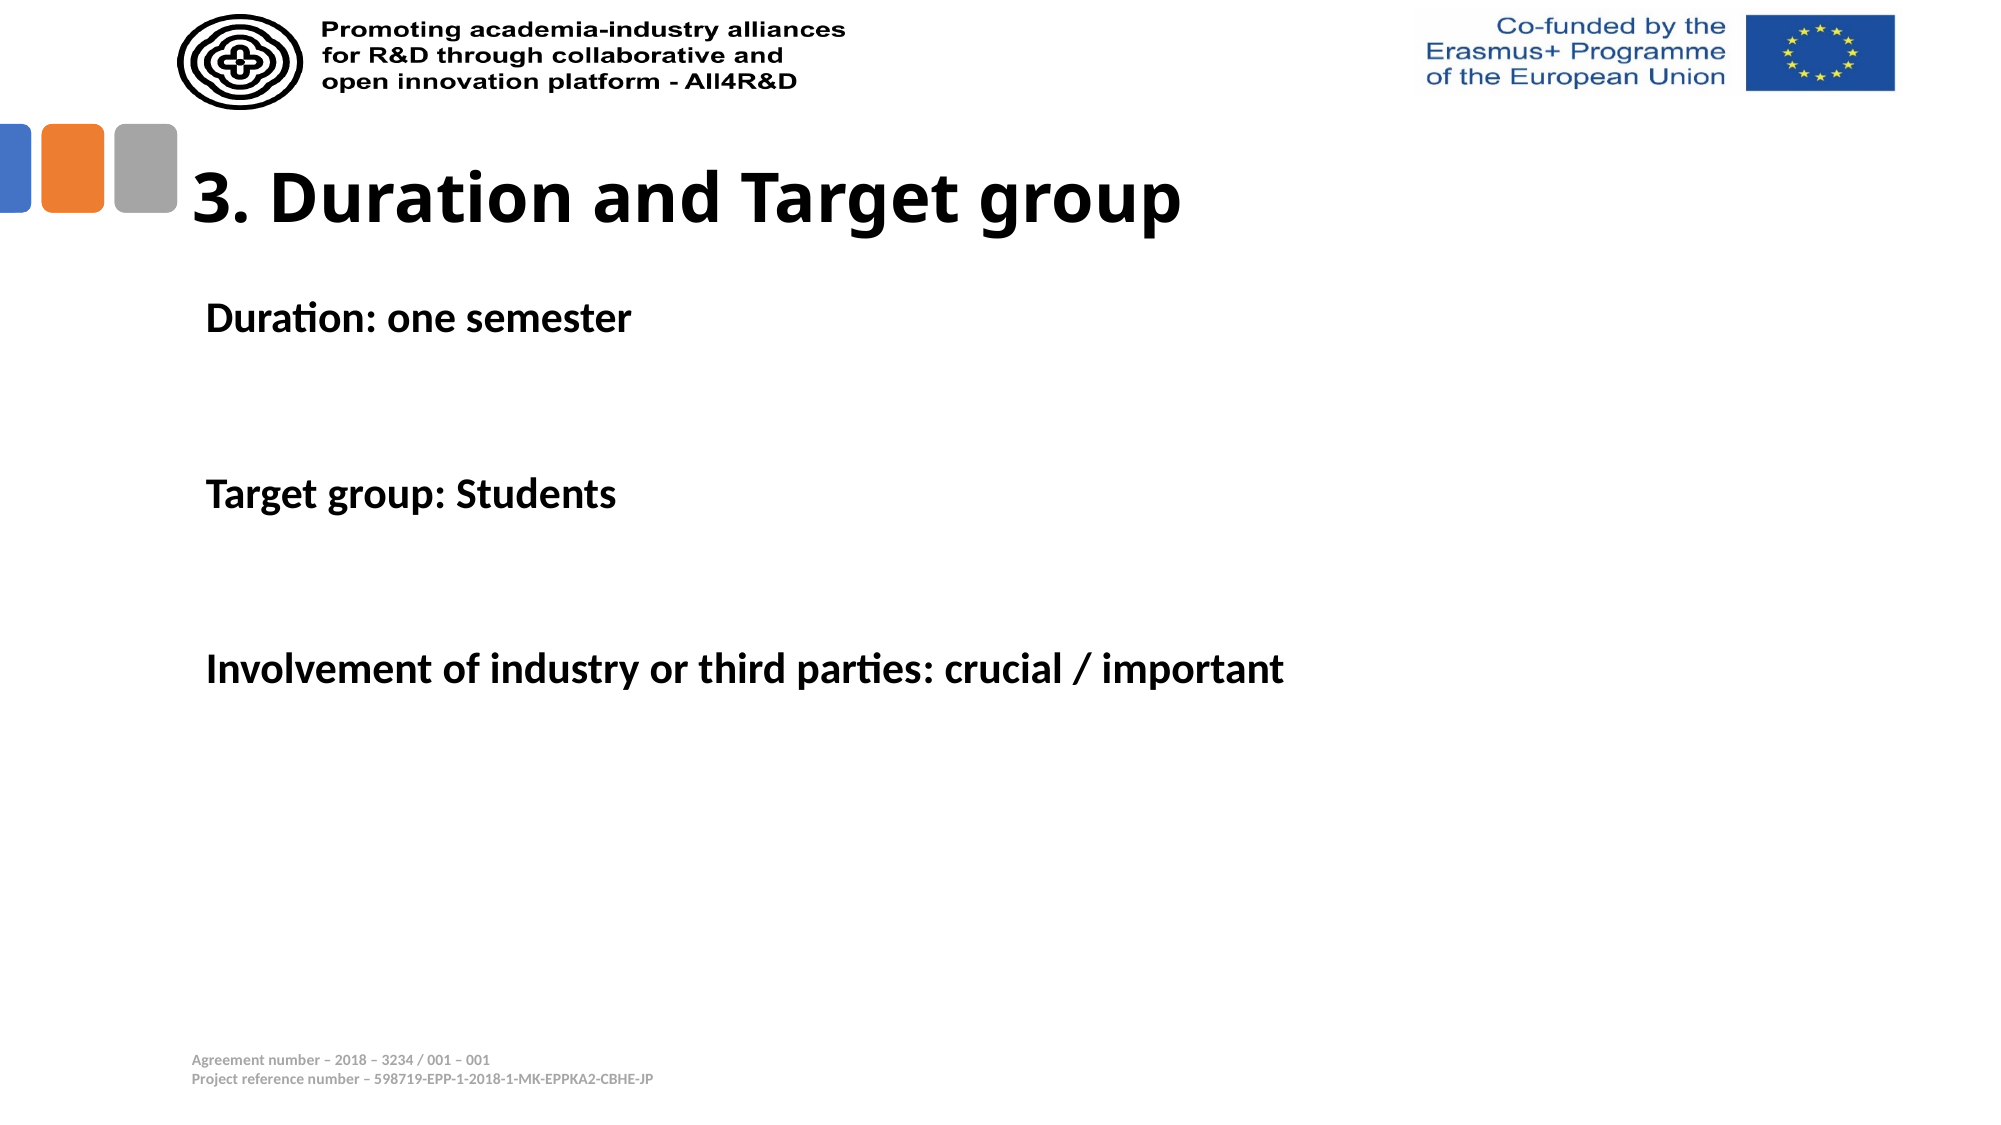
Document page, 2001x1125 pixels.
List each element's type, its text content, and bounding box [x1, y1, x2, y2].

picture [1414, 8, 1903, 97]
picture [177, 14, 845, 110]
list Duration: one semester Target group: Students Involvement of industry or third parties: crucial / important [190, 287, 1677, 1001]
title 3. Duration and Target group [177, 124, 1903, 278]
